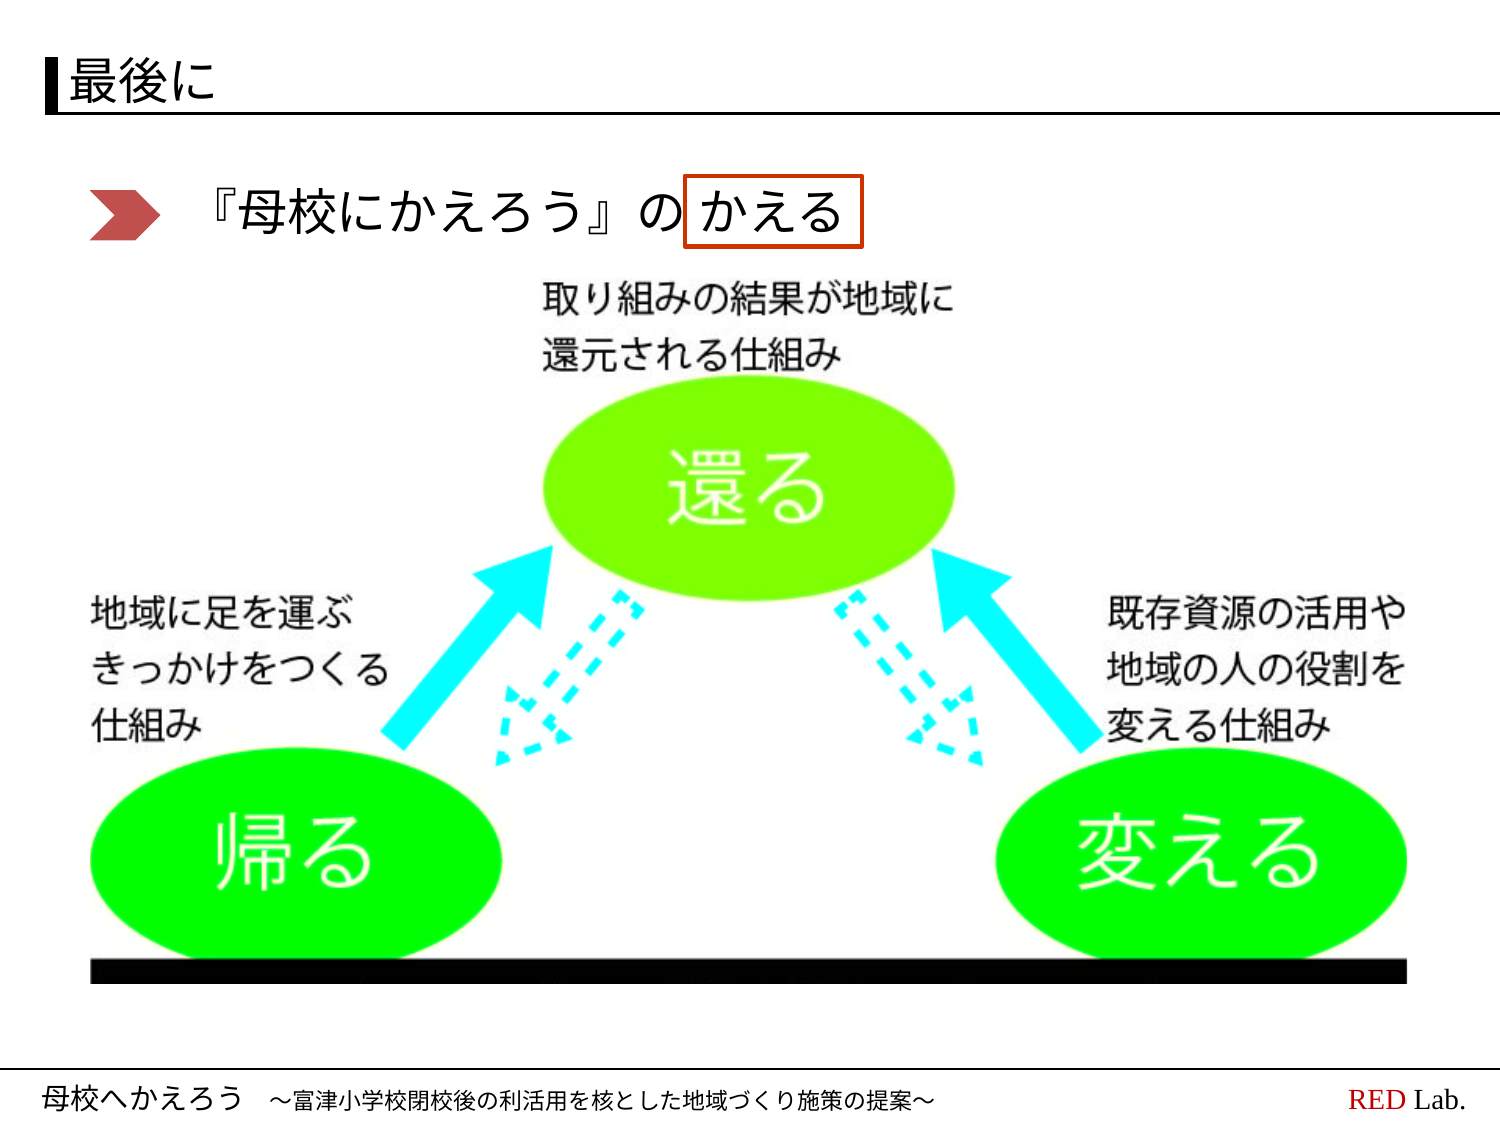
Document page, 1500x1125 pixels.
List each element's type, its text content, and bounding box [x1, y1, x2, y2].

text_box 最後に [54, 42, 234, 118]
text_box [89, 172, 870, 249]
picture [89, 278, 1408, 984]
